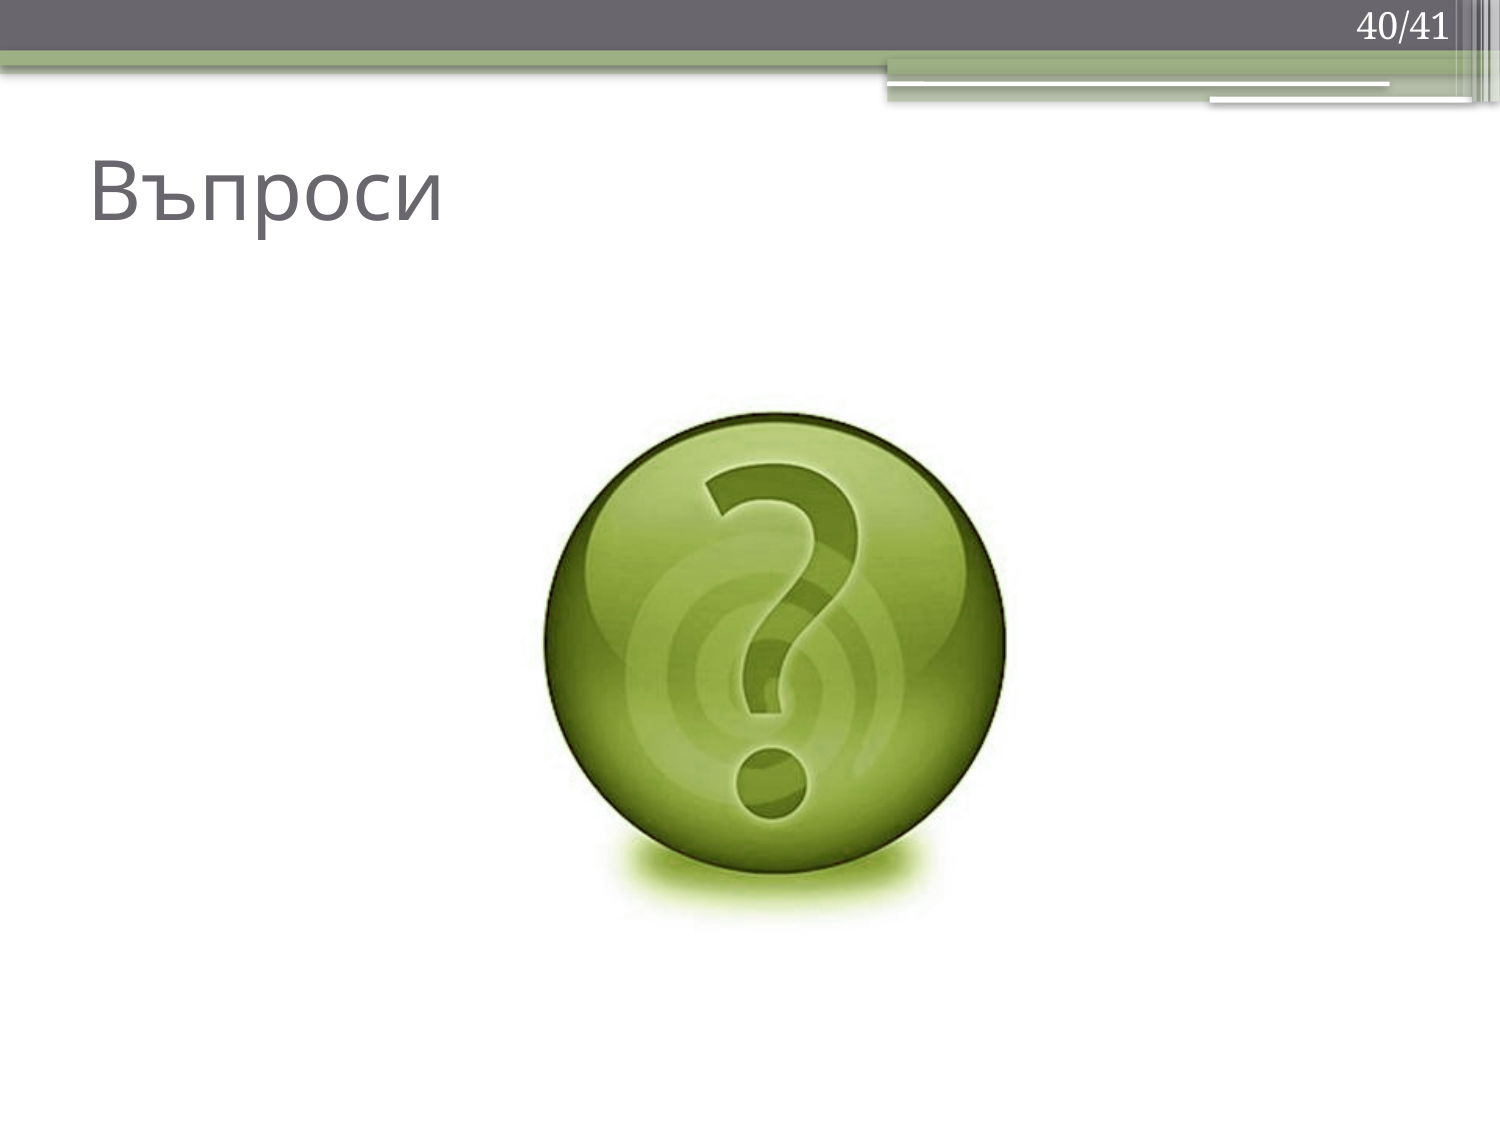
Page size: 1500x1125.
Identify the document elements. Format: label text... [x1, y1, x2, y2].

slide_number 40/41 [1299, 0, 1466, 61]
text_box Въпроси [72, 99, 1475, 275]
picture [495, 370, 1058, 938]
